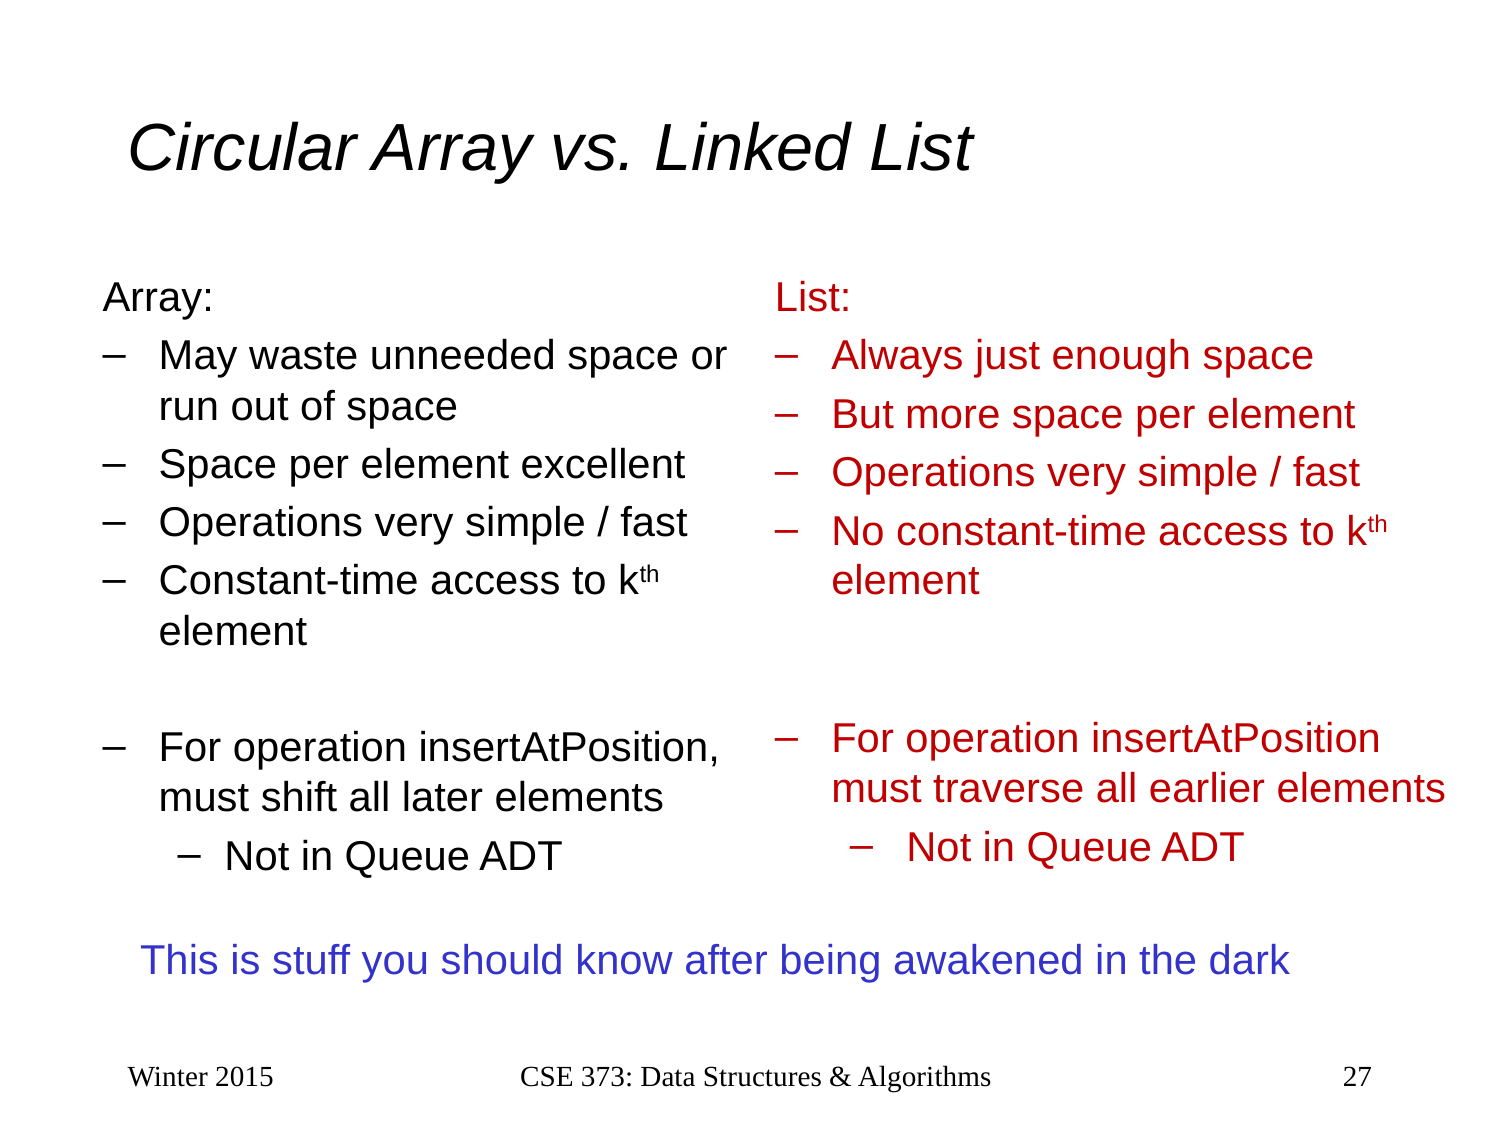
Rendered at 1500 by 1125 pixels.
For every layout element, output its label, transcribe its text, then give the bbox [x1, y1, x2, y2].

slide_number 27 [1074, 1063, 1388, 1125]
text_box This is stuff you should know after being awakened in the dark [124, 924, 1400, 1063]
slide_number Winter 2015 [112, 1049, 426, 1125]
footer CSE 373: Data Structures & Algorithms [474, 1063, 1038, 1125]
list Array: May waste unneeded space or run out of space Space per element excellent Operations very simple / fast Constant-time access to kth element For operation insertAtPosition, must shift all later elements Not in Queue ADT List: Always just enough space But more space per element Operations very simple / fast No constant-time access to kth element For operation insertAtPosition must traverse all earlier elements Not in Queue ADT [87, 262, 1463, 913]
title Circular Array vs. Linked List [112, 49, 1388, 238]
